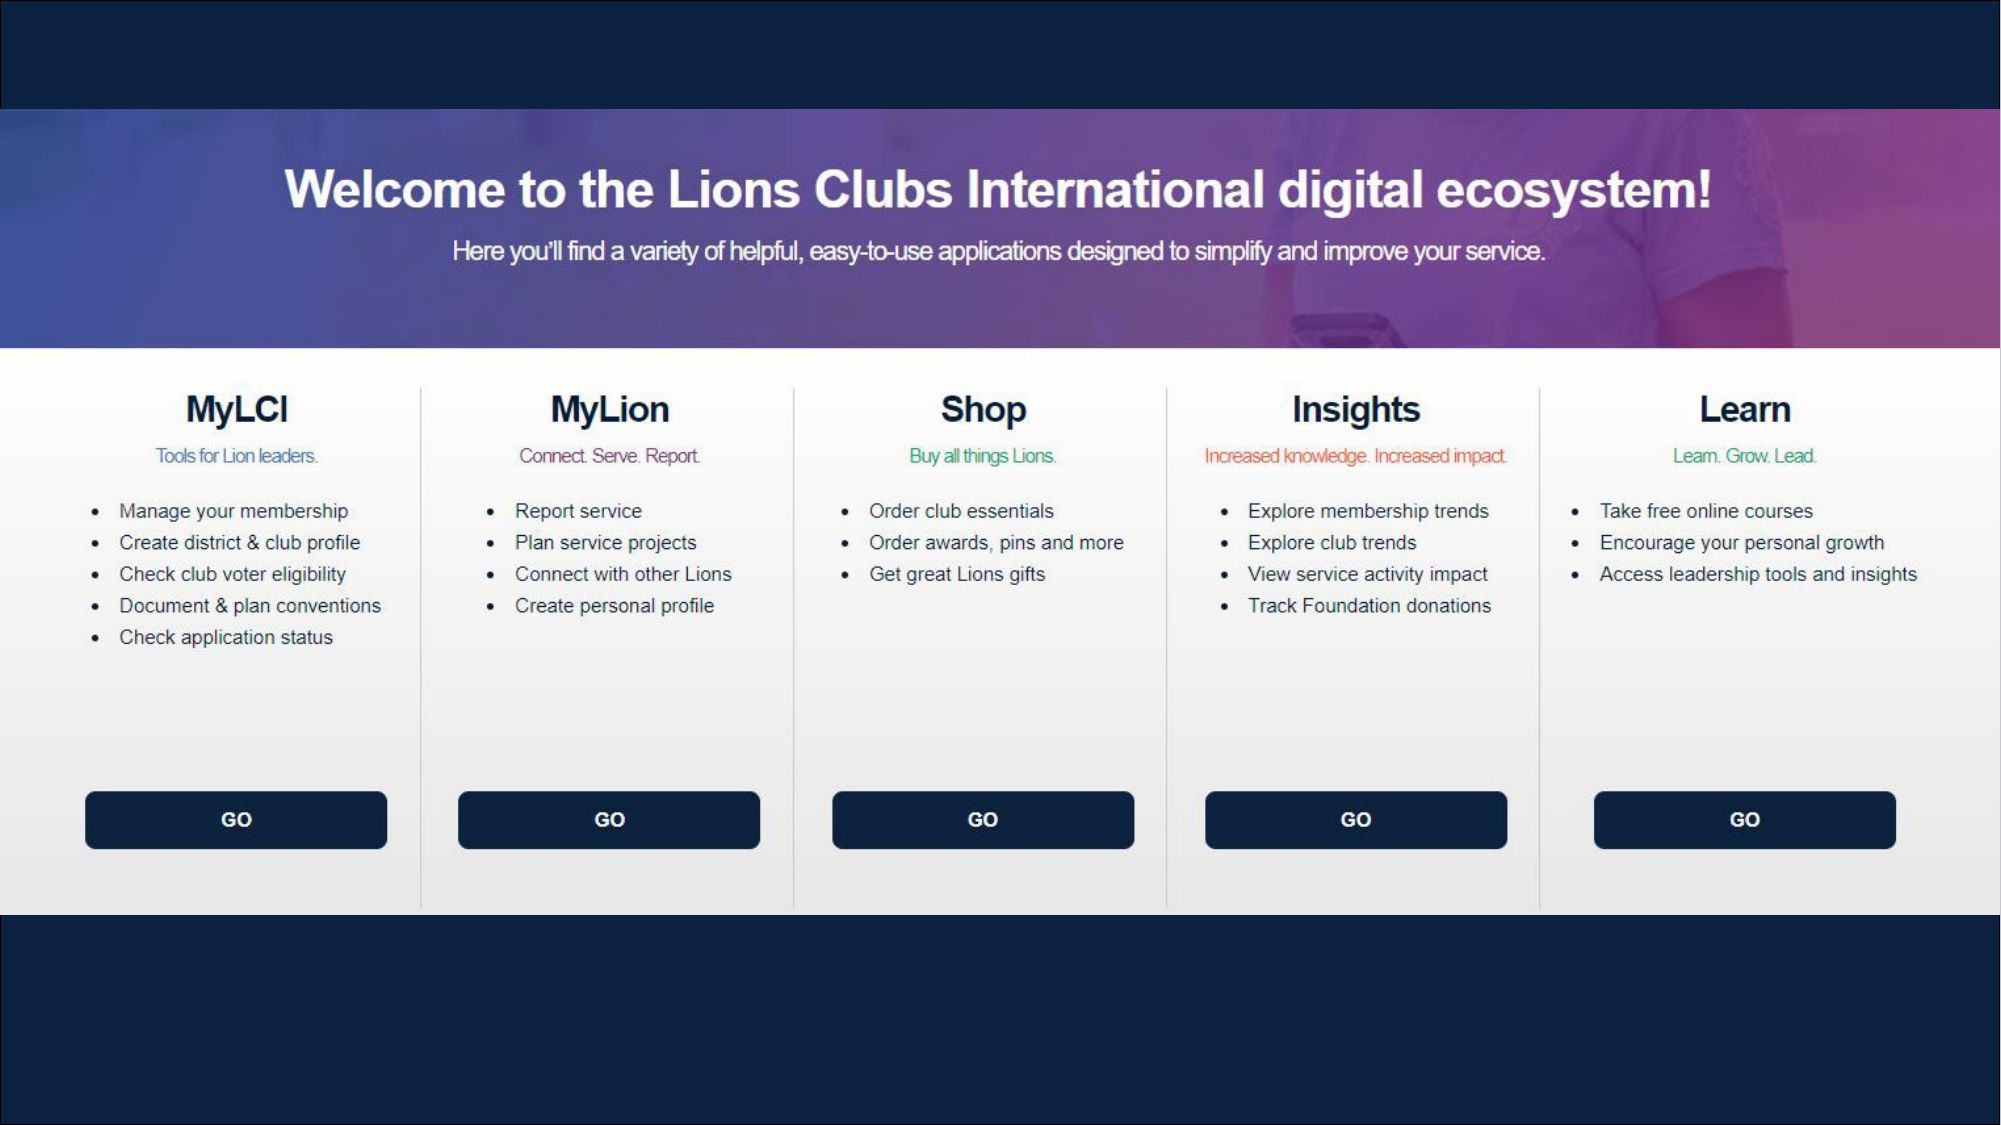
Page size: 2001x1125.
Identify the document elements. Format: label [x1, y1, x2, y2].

text_box [0, 109, 2000, 915]
